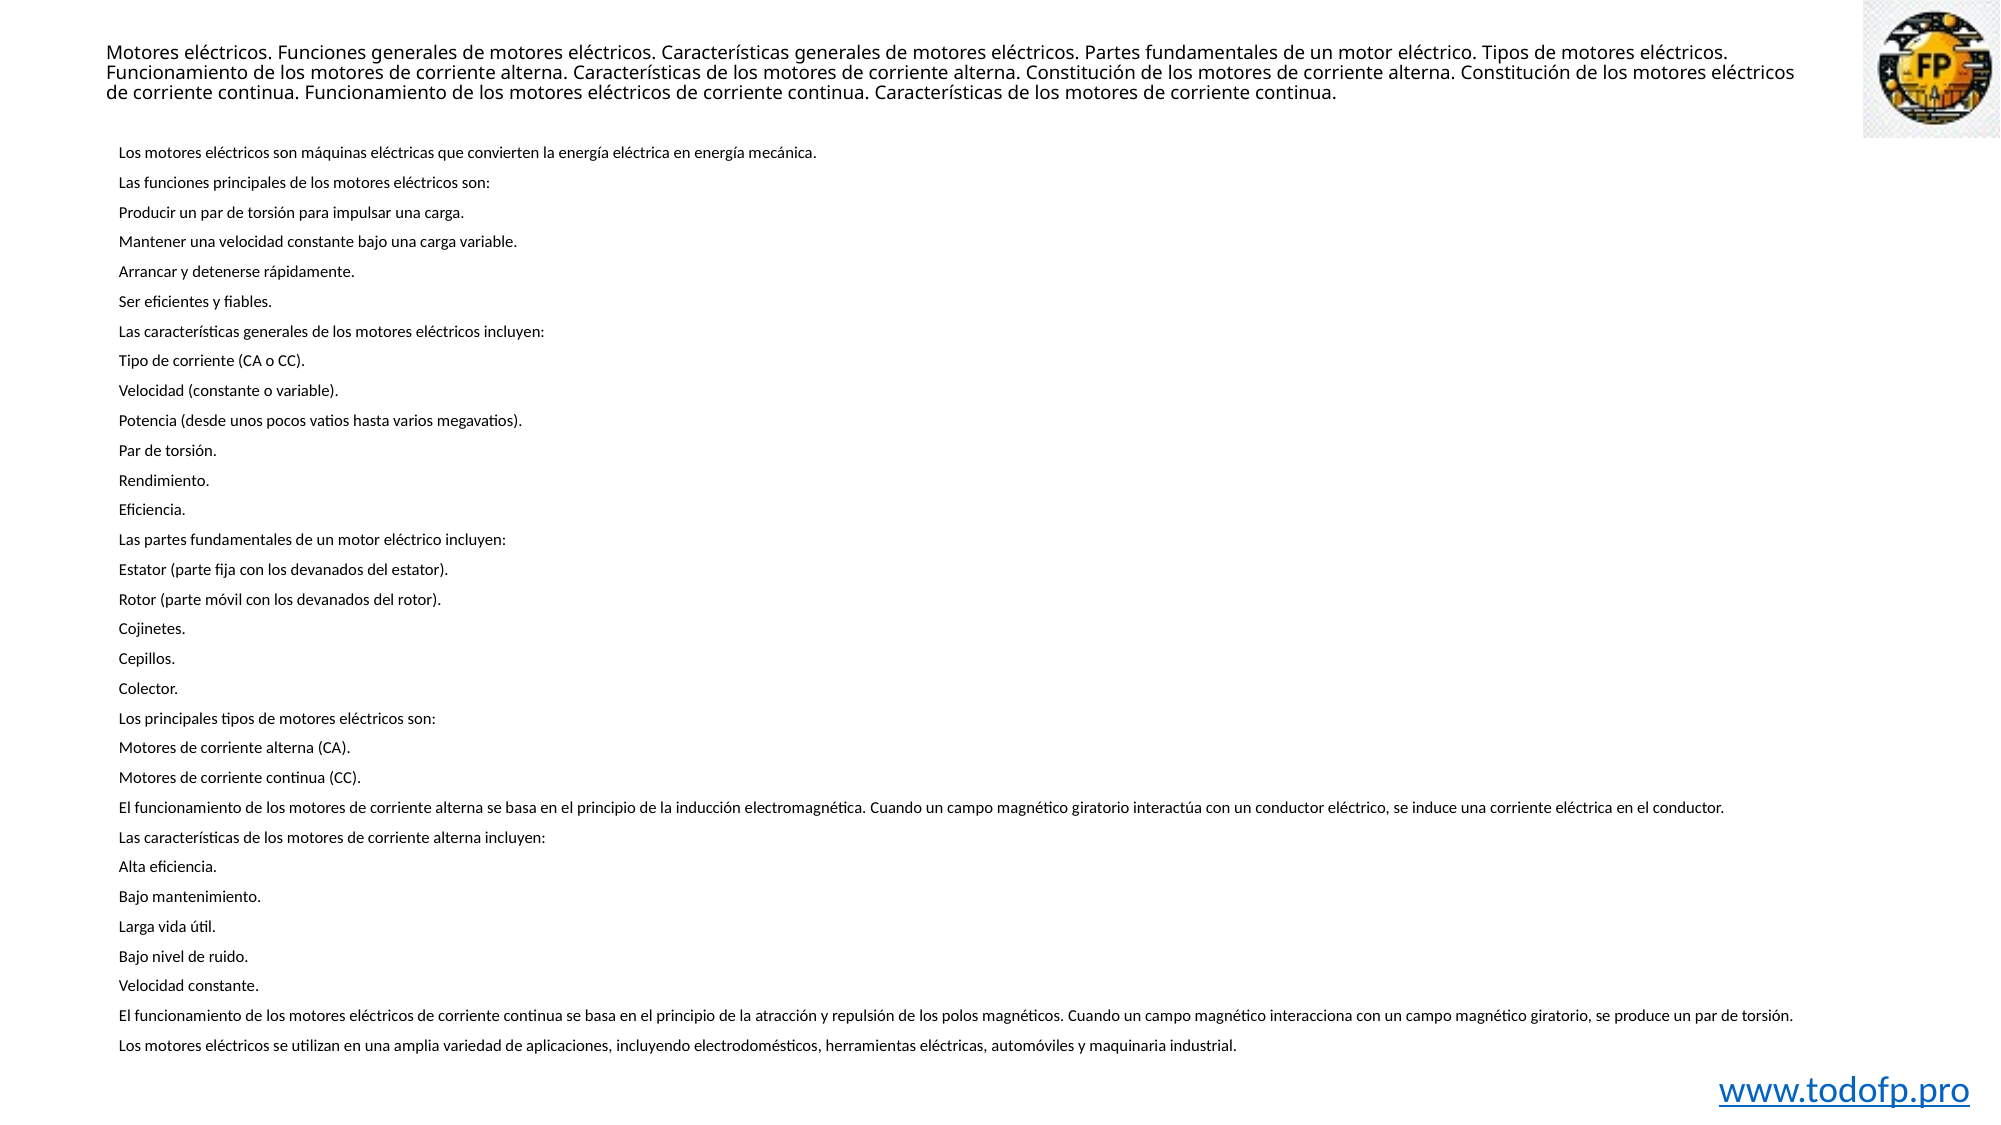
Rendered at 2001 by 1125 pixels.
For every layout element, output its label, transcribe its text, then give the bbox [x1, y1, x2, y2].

list Los motores eléctricos son máquinas eléctricas que convierten la energía eléctrica en energía mecánica. Las funciones principales de los motores eléctricos son: Producir un par de torsión para impulsar una carga. Mantener una velocidad constante bajo una carga variable. Arrancar y detenerse rápidamente. Ser eficientes y fiables. Las características generales de los motores eléctricos incluyen: Tipo de corriente (CA o CC). Velocidad (constante o variable). Potencia (desde unos pocos vatios hasta varios megavatios). Par de torsión. Rendimiento. Eficiencia. Las partes fundamentales de un motor eléctrico incluyen: Estator (parte fija con los devanados del estator). Rotor (parte móvil con los devanados del rotor). Cojinetes. Cepillos. Colector. Los principales tipos de motores eléctricos son: Motores de corriente alterna (CA). Motores de corriente continua (CC). El funcionamiento de los motores de corriente alterna se basa en el principio de la inducción electromagnética. Cuando un campo magnético giratorio interactúa con un conductor eléctrico, se induce una corriente eléctrica en el conductor. Las características de los motores de corriente alterna incluyen: Alta eficiencia. Bajo mantenimiento. Larga vida útil. Bajo nivel de ruido. Velocidad constante. El funcionamiento de los motores eléctricos de corriente continua se basa en el principio de la atracción y repulsión de los polos magnéticos. Cuando un campo magnético interacciona con un campo magnético giratorio, se produce un par de torsión. Los motores eléctricos se utilizan en una amplia variedad de aplicaciones, incluyendo electrodomésticos, herramientas eléctricas, automóviles y maquinaria industrial. [104, 136, 1915, 1063]
text_box www.todofp.pro [1692, 1057, 1986, 1117]
picture [1863, 0, 2000, 138]
title Motores eléctricos. Funciones generales de motores eléctricos. Características generales de motores eléctricos. Partes fundamentales de un motor eléctrico. Tipos de motores eléctricos. Funcionamiento de los motores de corriente alterna. Características de los motores de corriente alterna. Constitución de los motores de corriente alterna. Constitución de los motores eléctricos de corriente continua. Funcionamiento de los motores eléctricos de corriente continua. Características de los motores de corriente continua. [91, 16, 1819, 131]
